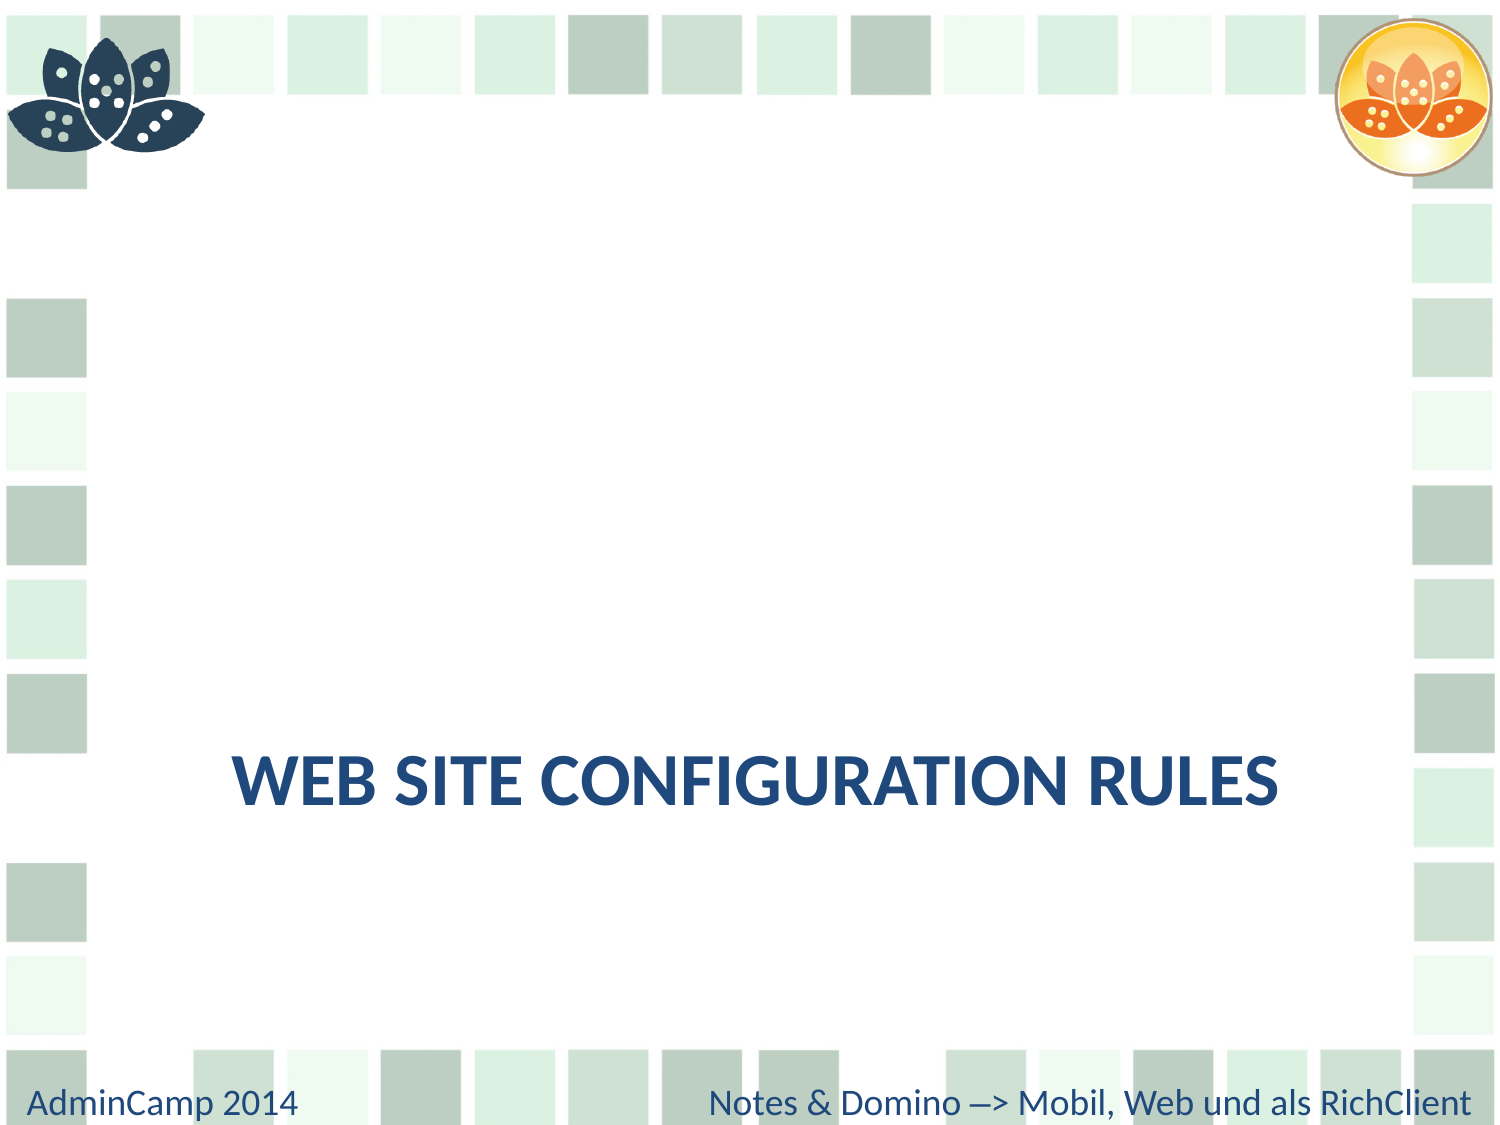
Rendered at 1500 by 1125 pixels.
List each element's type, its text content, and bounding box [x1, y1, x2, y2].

title Web Site Configuration Rules [118, 722, 1394, 947]
picture [0, 8, 1500, 1125]
